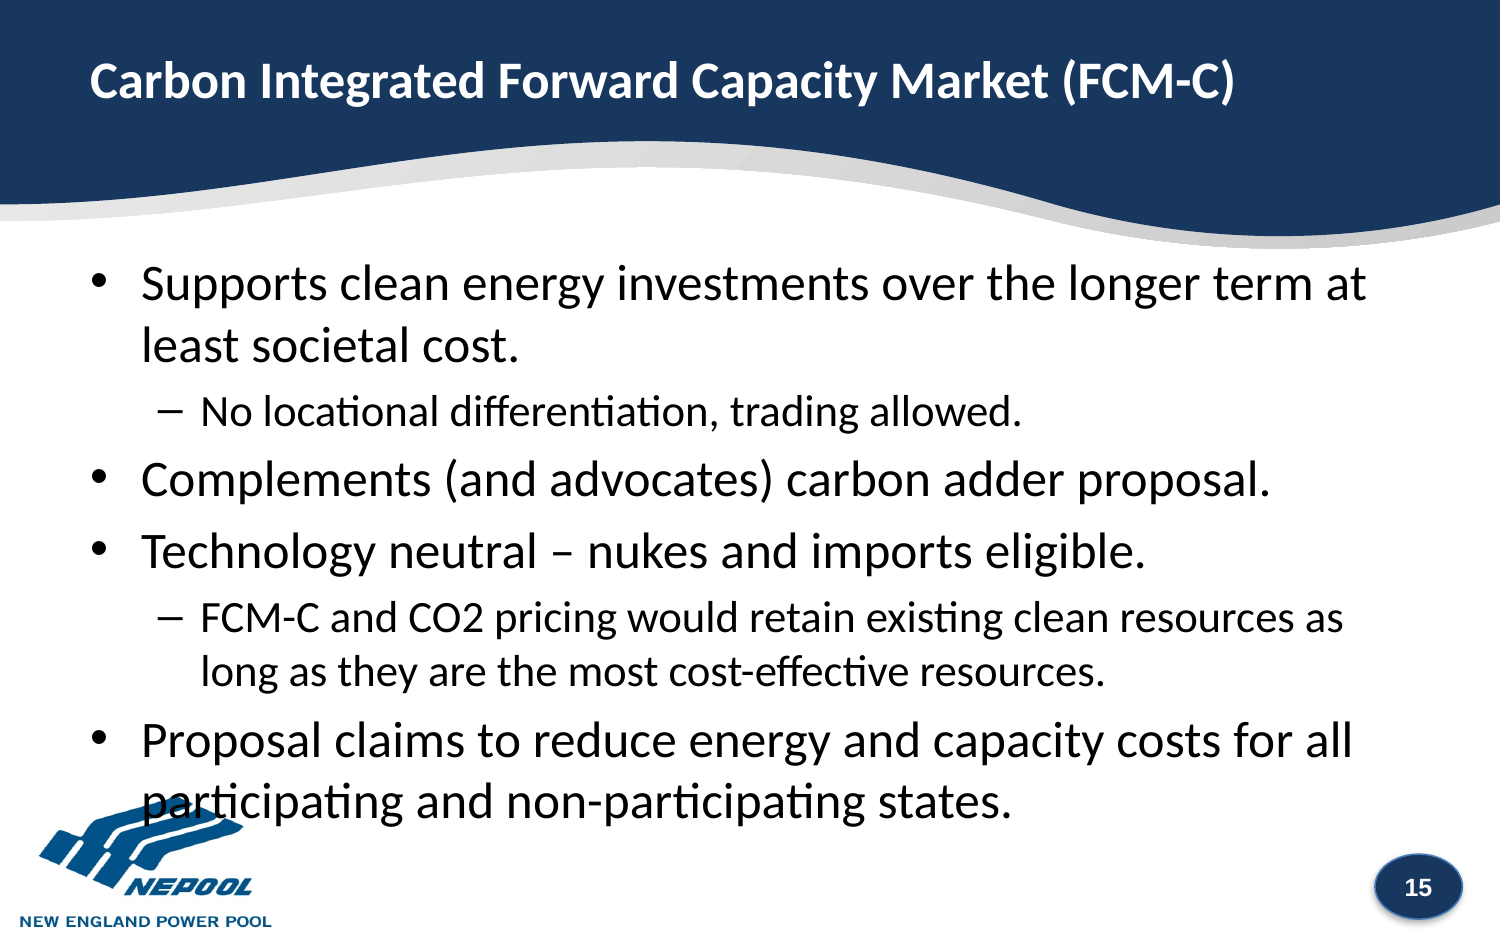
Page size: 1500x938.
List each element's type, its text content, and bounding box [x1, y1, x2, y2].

picture [4, 783, 286, 938]
list Supports clean energy investments over the longer term at least societal cost. No locational differentiation, trading allowed. Complements (and advocates) carbon adder proposal. Technology neutral – nukes and imports eligible. FCM-C and CO2 pricing would retain existing clean resources as long as they are the most cost-effective resources. Proposal claims to reduce energy and capacity costs for all participating and non-participating states. [75, 241, 1425, 844]
list Carbon Integrated Forward Capacity Market (FCM-C) [75, 19, 1425, 136]
